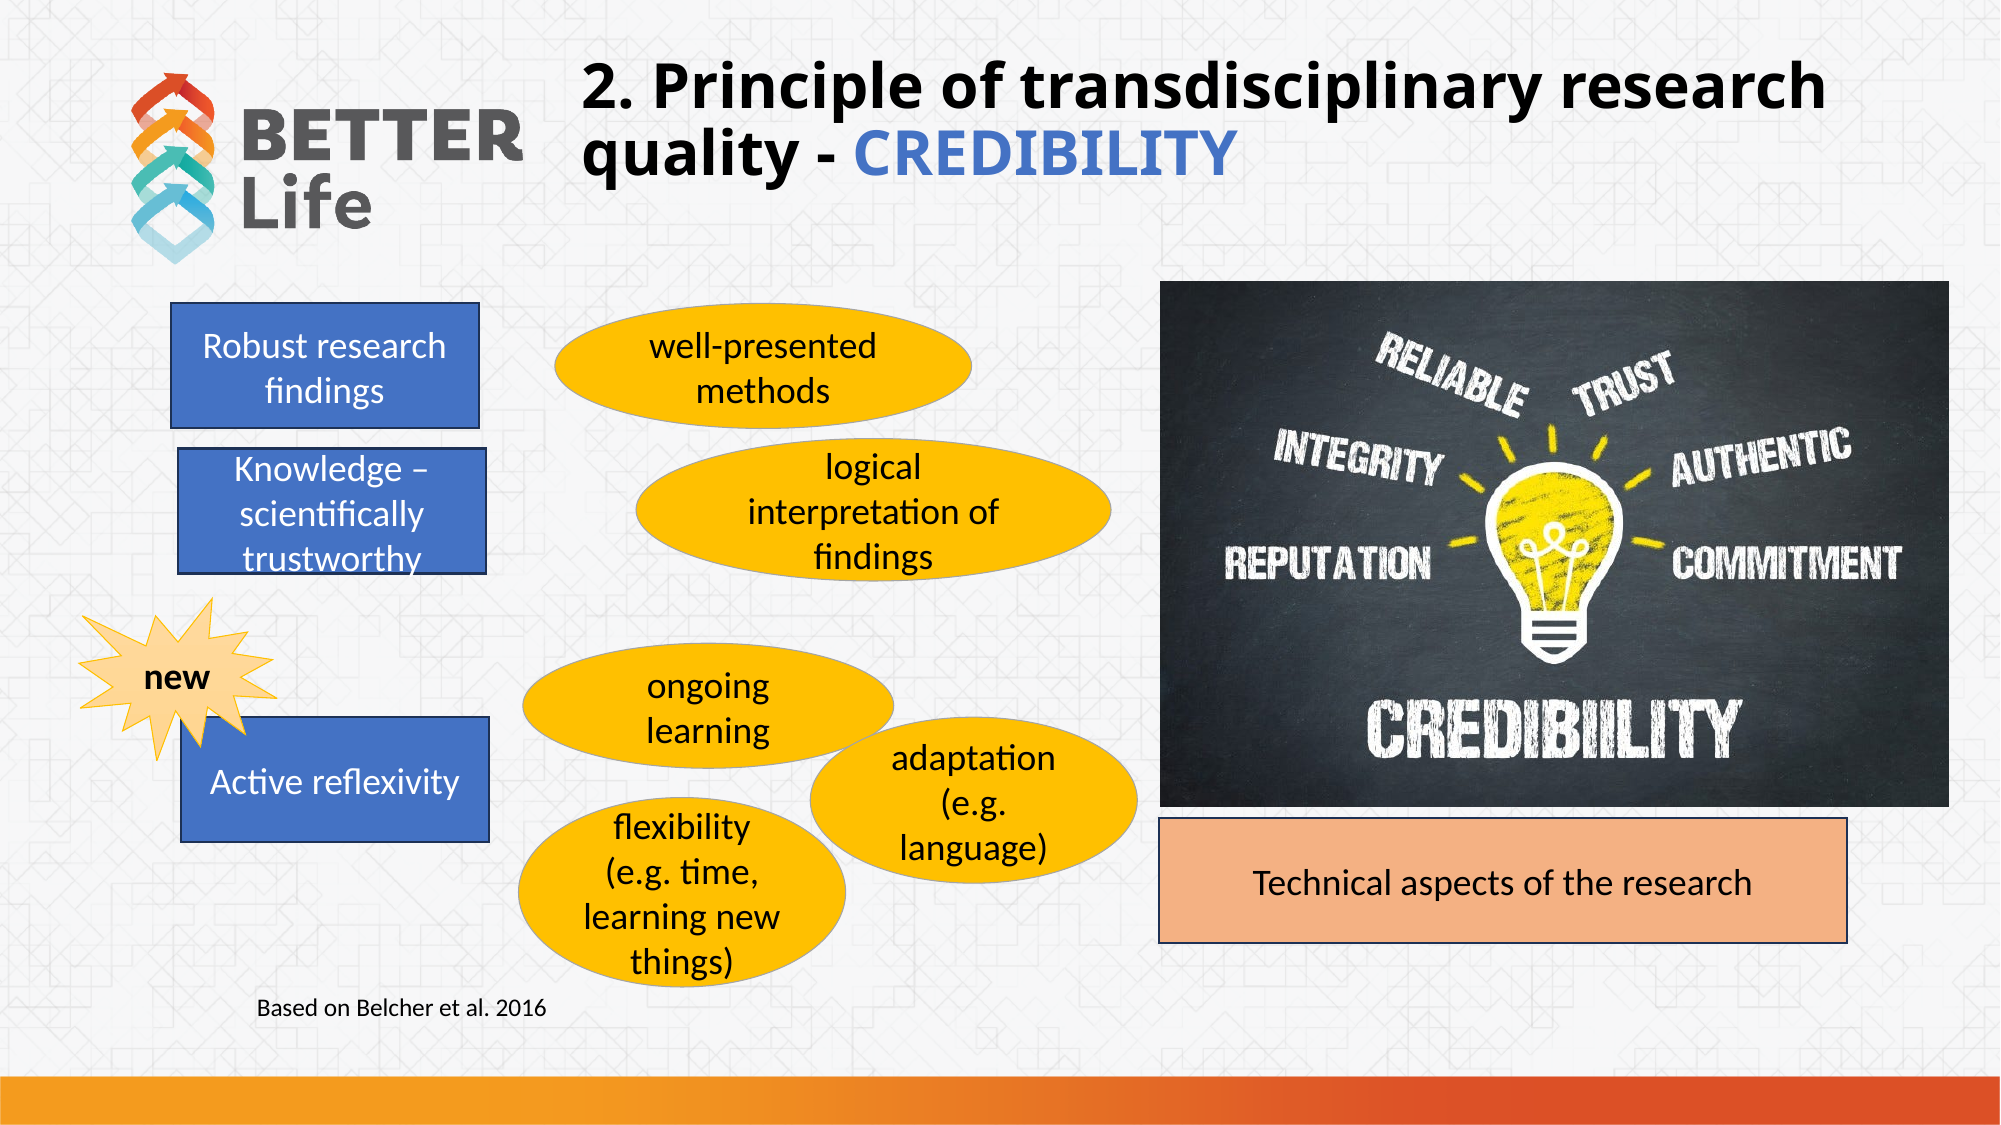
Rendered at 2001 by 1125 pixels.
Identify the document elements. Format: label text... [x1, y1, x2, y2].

text_box adaptation (e.g. language) [809, 716, 1138, 884]
picture [0, 0, 2001, 1125]
text_box well-presented methods [554, 302, 973, 429]
list Based on Belcher et al. 2016 [100, 281, 1899, 1032]
text_box flexibility (e.g. time, learning new things) [517, 797, 847, 988]
title 2. Principle of transdisciplinary research quality - CREDIBILITY [566, 46, 1899, 265]
text_box new [77, 596, 278, 762]
text_box Technical aspects of the research [1158, 817, 1848, 944]
text_box logical interpretation of findings [635, 438, 1112, 582]
text_box Robust research findings [170, 302, 480, 429]
text_box ongoing learning [522, 642, 895, 769]
text_box Active reflexivity [180, 716, 490, 843]
text_box Knowledge – scientifically trustworthy [177, 447, 487, 575]
